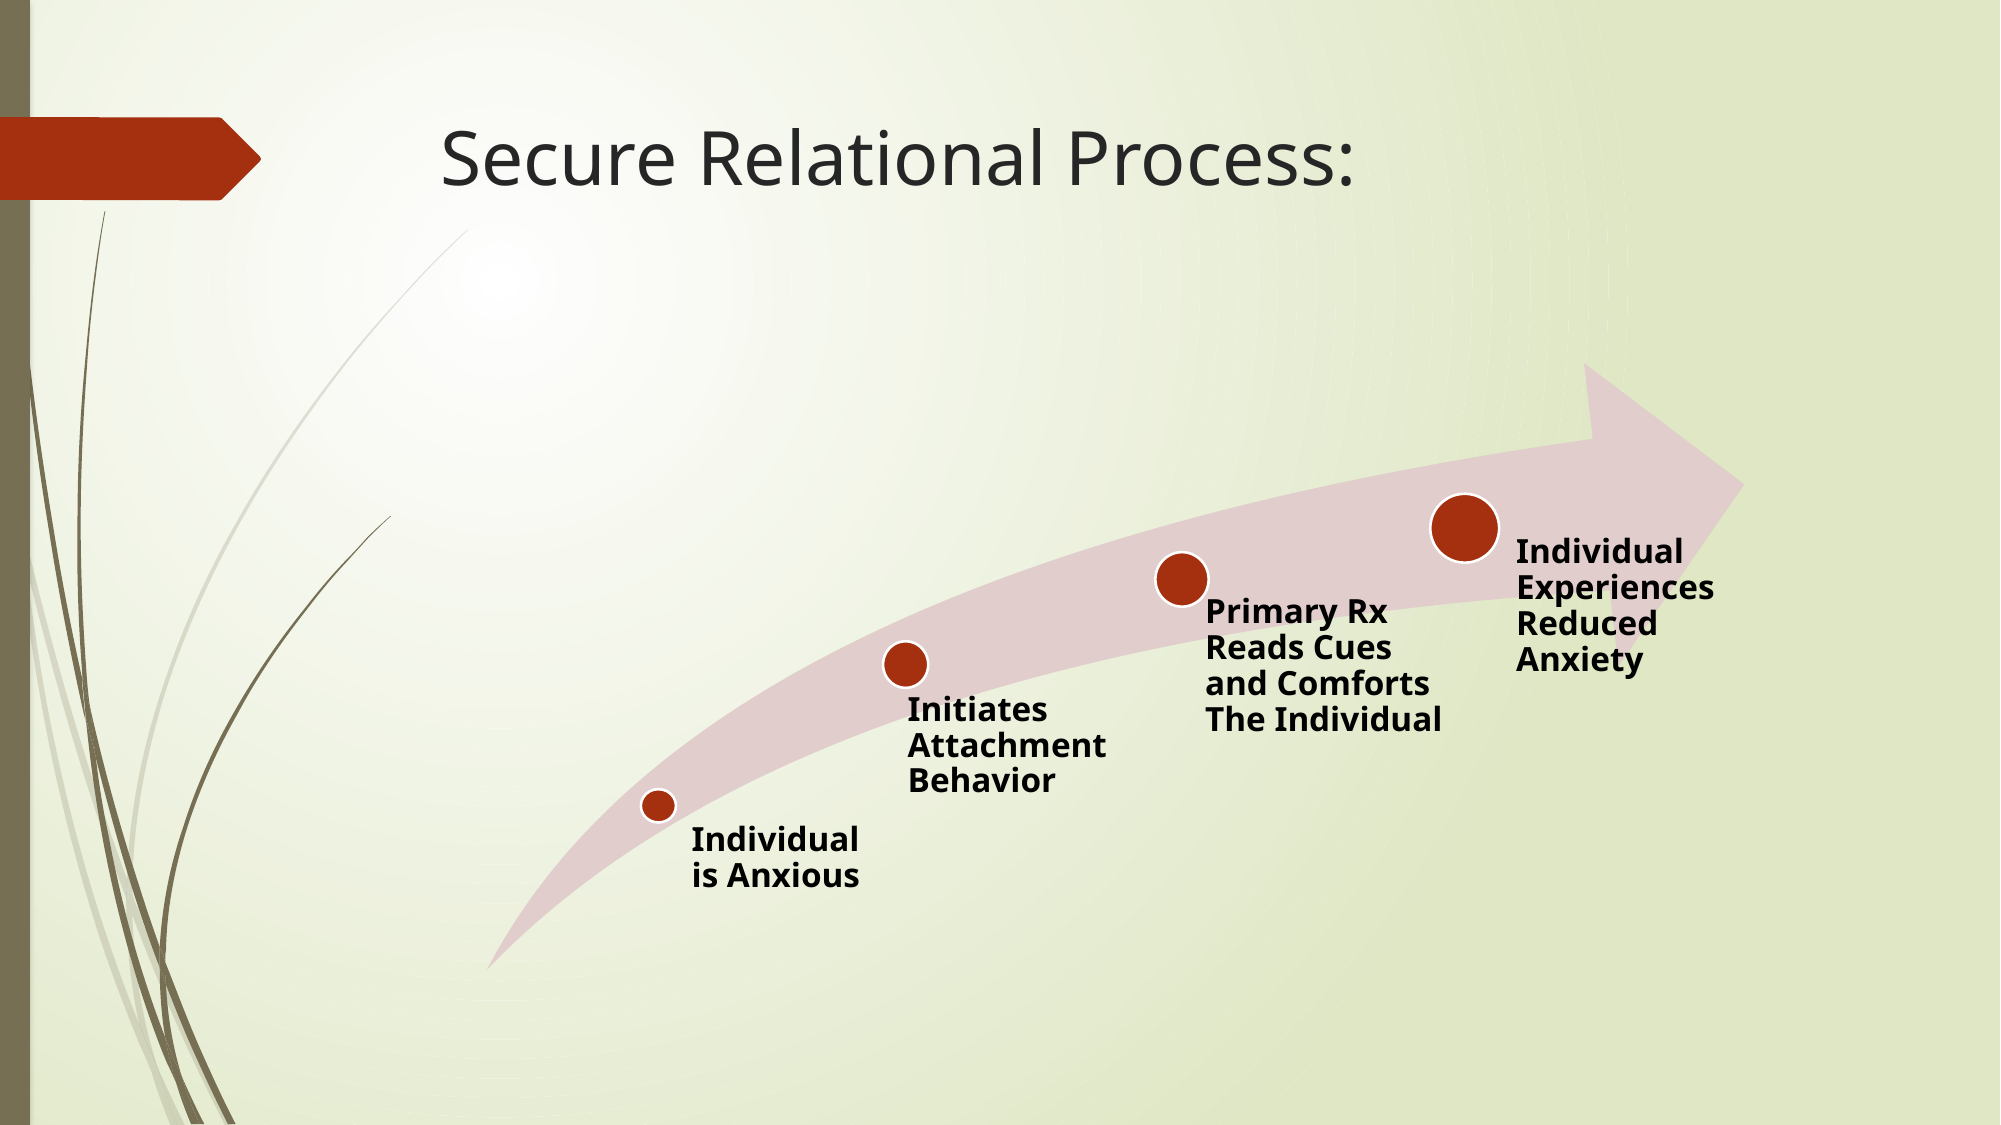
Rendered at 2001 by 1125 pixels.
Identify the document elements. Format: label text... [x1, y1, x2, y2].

title Secure Relational Process: [425, 102, 1888, 313]
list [343, 362, 1888, 970]
